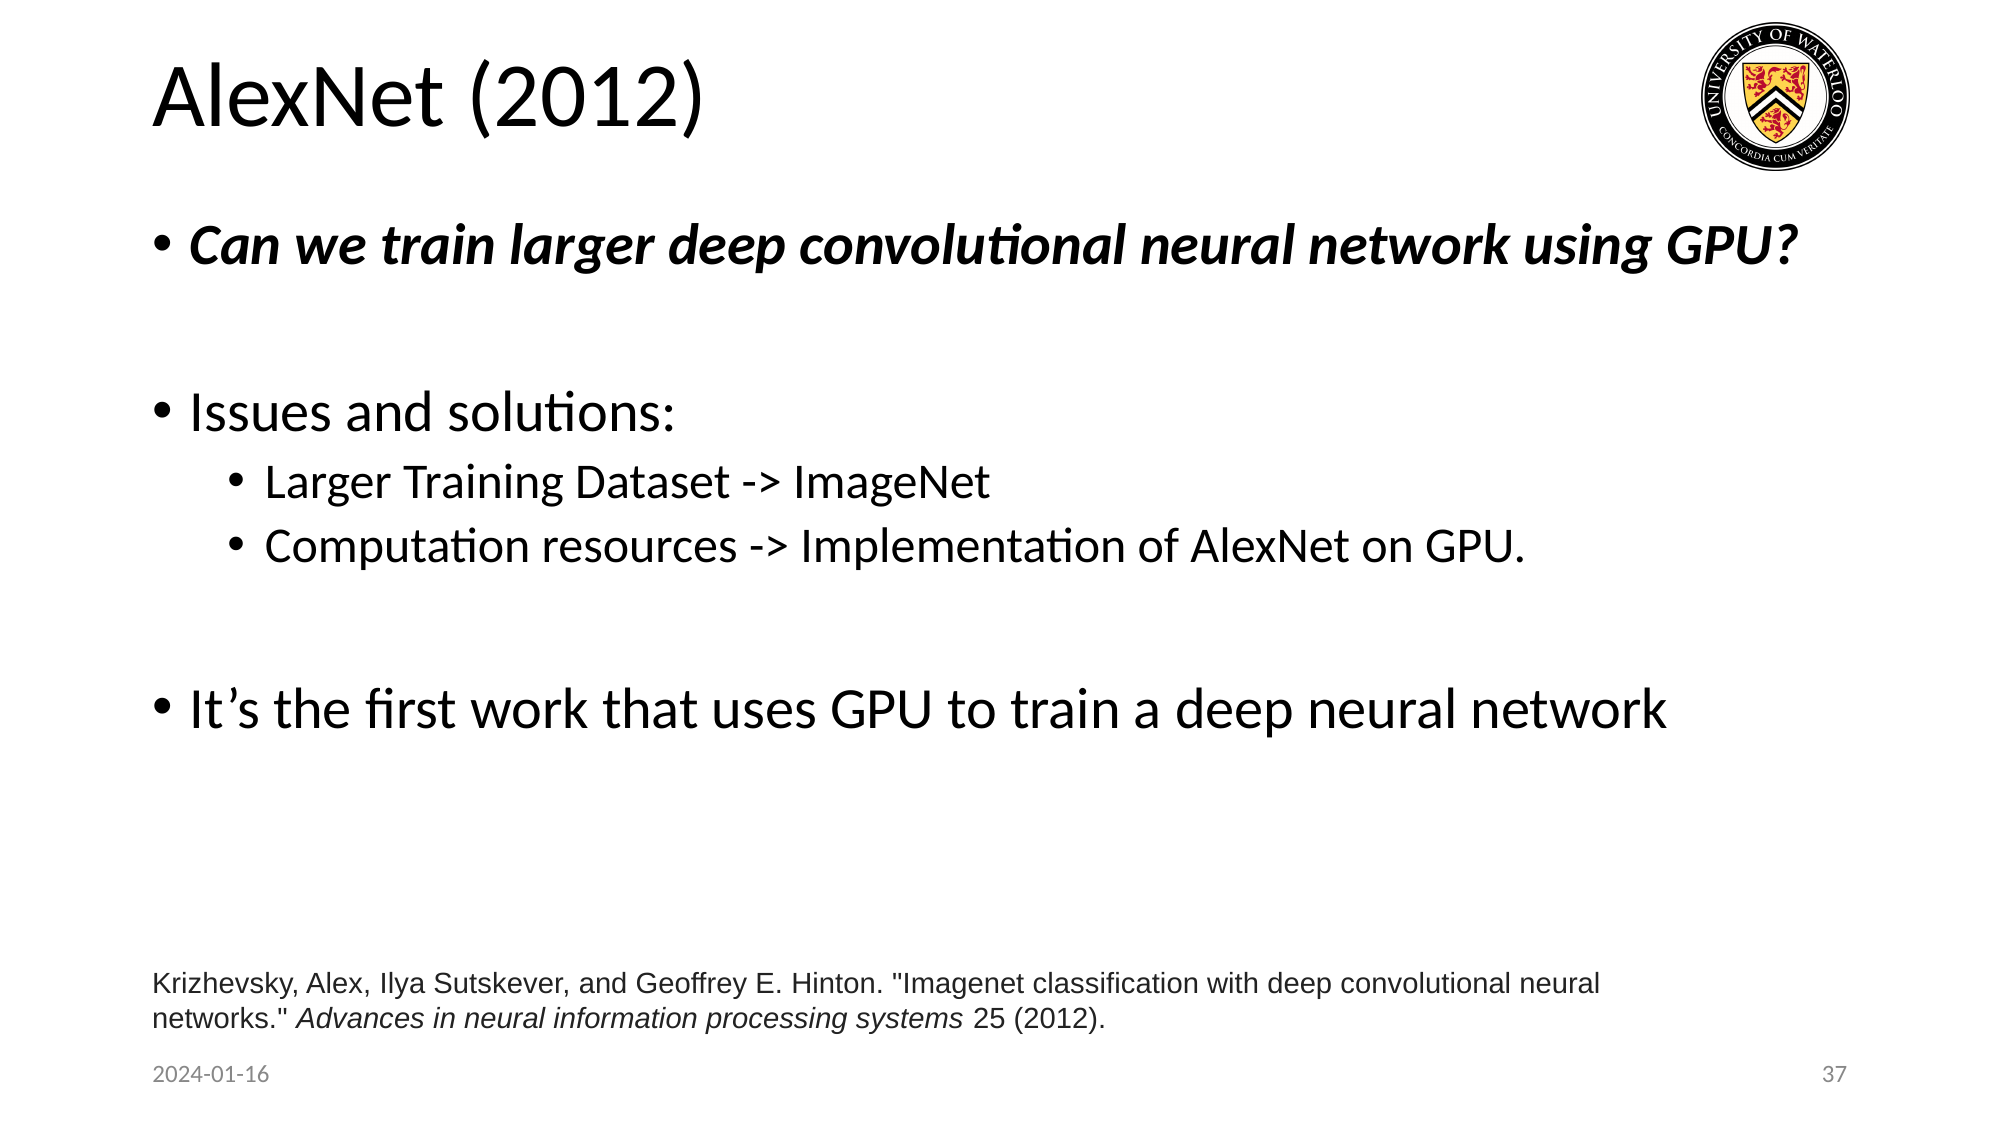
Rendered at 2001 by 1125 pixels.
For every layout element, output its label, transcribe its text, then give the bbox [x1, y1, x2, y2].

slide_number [137, 1042, 588, 1103]
text_box Krizhevsky, Alex, Ilya Sutskever, and Geoffrey E. Hinton. "Imagenet classification with deep convolutional neural networks." Advances in neural information processing systems 25 (2012). [137, 956, 1863, 1042]
list Can we train larger deep convolutional neural network using GPU? Issues and solutions: Larger Training Dataset -> ImageNet Computation resources -> Implementation of AlexNet on GPU. It’s the first work that uses GPU to train a deep neural network [137, 206, 1863, 956]
slide_number 37 [1412, 1042, 1863, 1103]
title AlexNet (2012) [137, 22, 1863, 171]
